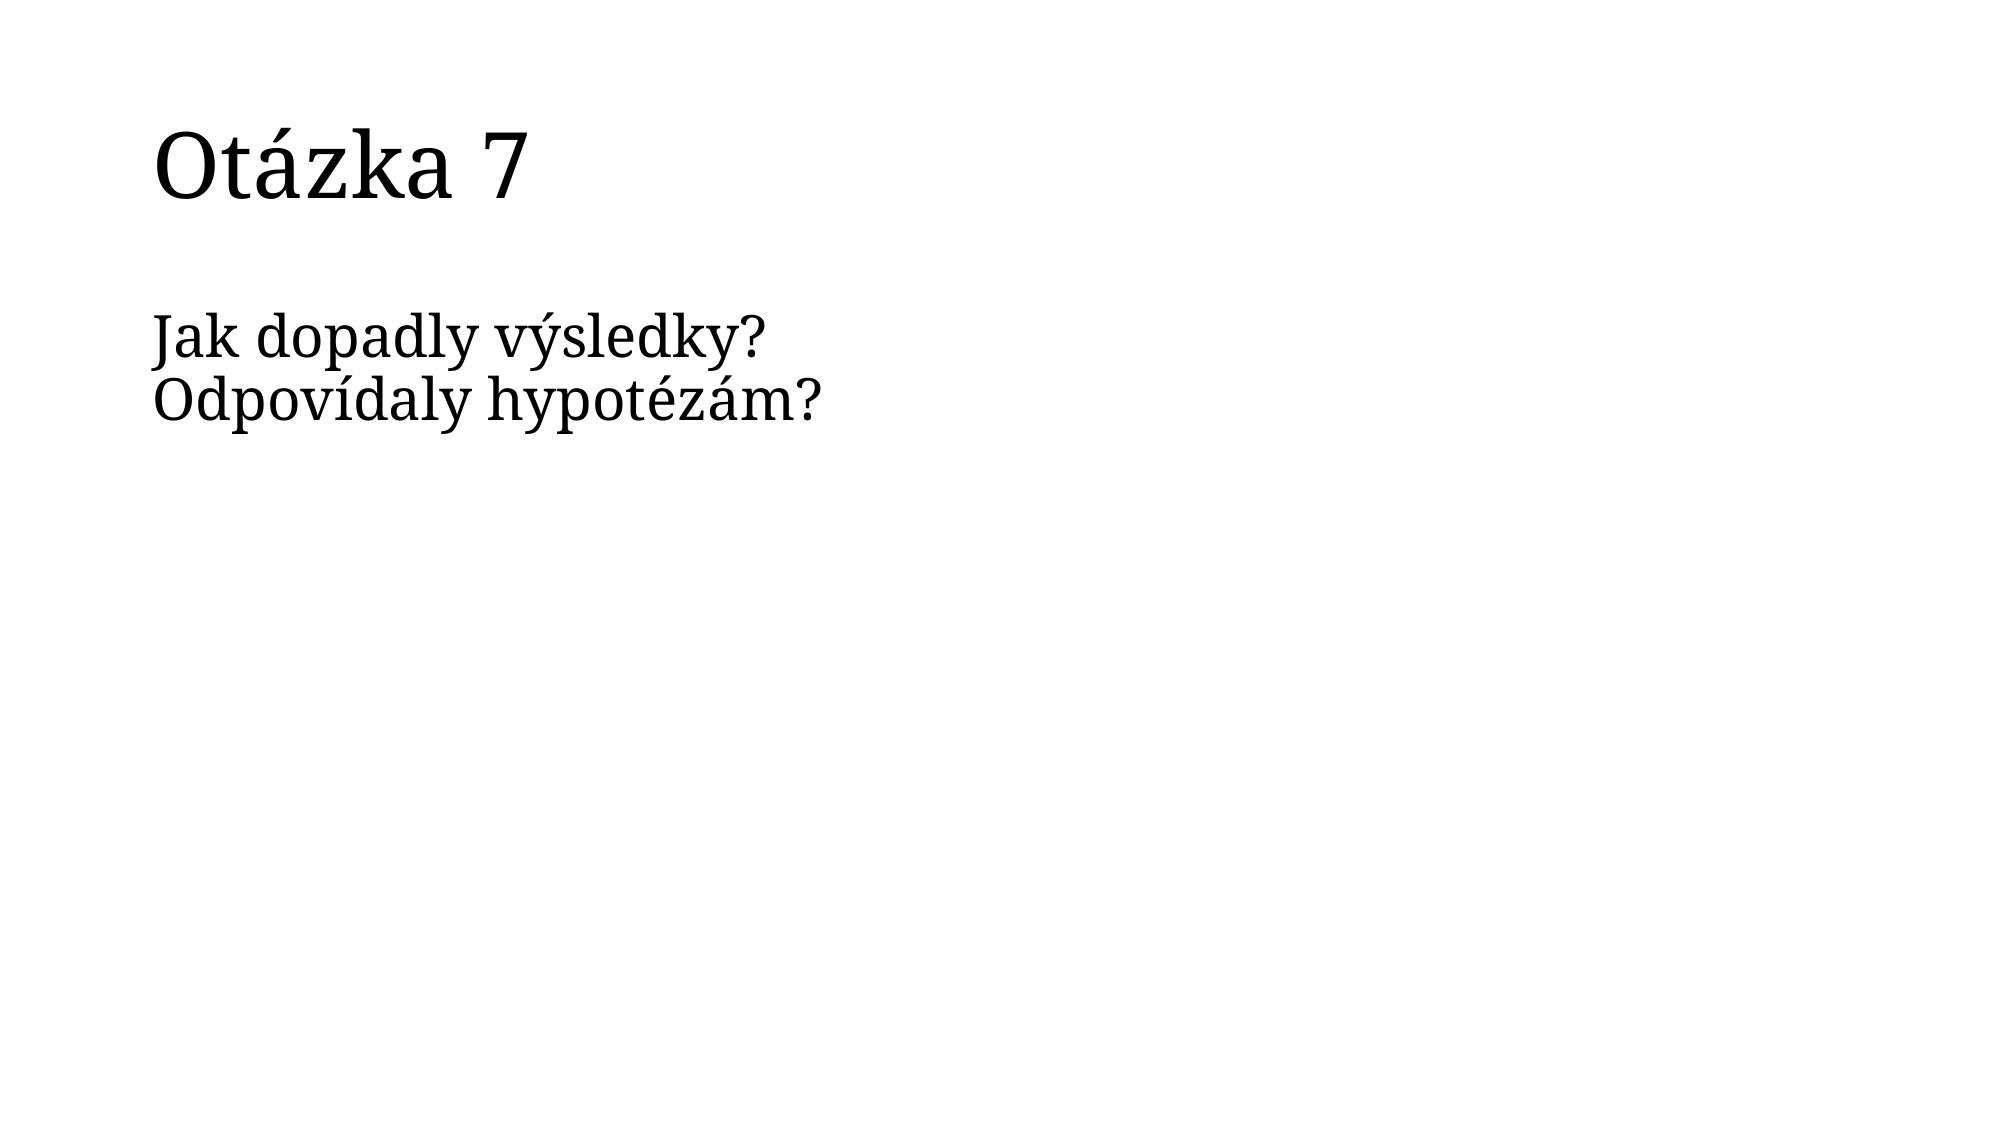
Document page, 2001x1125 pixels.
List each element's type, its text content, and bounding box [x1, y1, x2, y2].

list Jak dopadly výsledky? Odpovídaly hypotézám? [137, 299, 988, 1014]
title Otázka 7 [137, 59, 1863, 278]
